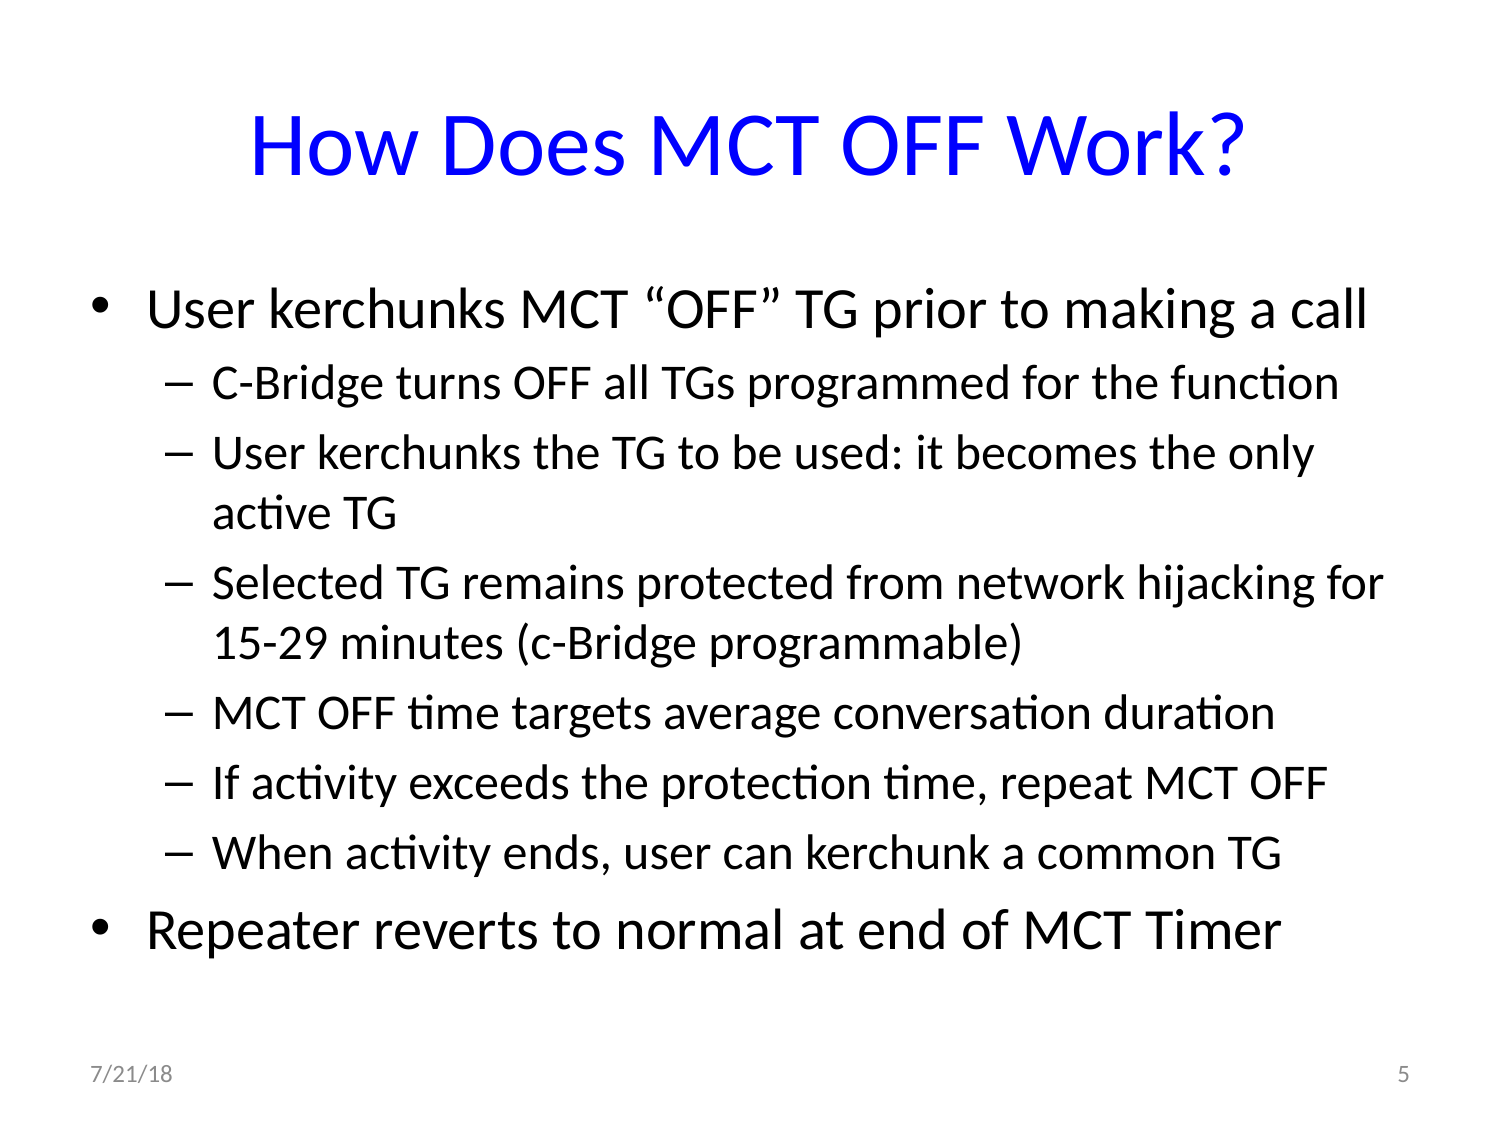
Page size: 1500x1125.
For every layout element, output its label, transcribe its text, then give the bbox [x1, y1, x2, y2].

list User kerchunks MCT “OFF” TG prior to making a call C-Bridge turns OFF all TGs programmed for the function User kerchunks the TG to be used: it becomes the only active TG Selected TG remains protected from network hijacking for 15-29 minutes (c-Bridge programmable) MCT OFF time targets average conversation duration If activity exceeds the protection time, repeat MCT OFF When activity ends, user can kerchunk a common TG Repeater reverts to normal at end of MCT Timer [75, 262, 1425, 1005]
title How Does MCT OFF Work? [75, 45, 1425, 233]
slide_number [75, 1042, 425, 1103]
slide_number 5 [1074, 1042, 1425, 1103]
